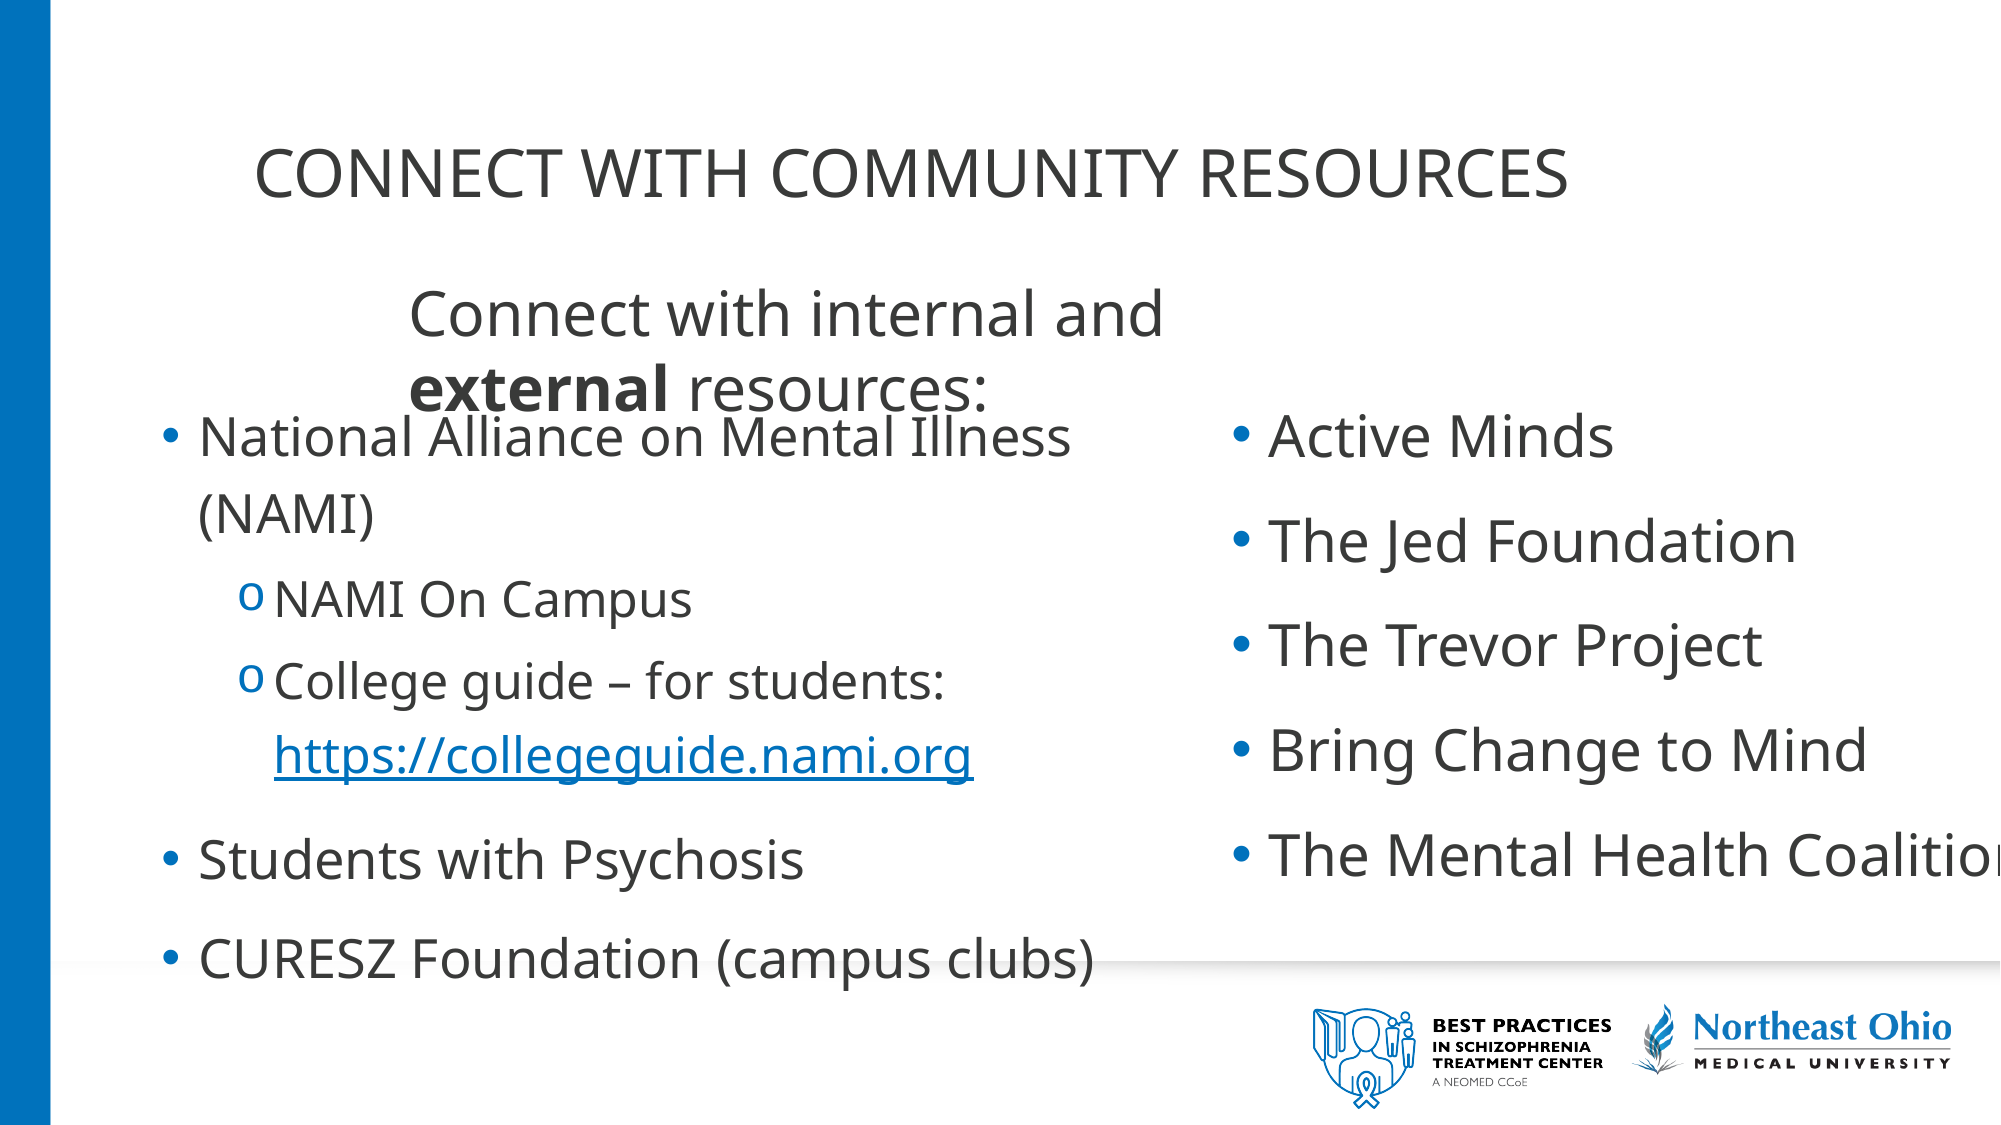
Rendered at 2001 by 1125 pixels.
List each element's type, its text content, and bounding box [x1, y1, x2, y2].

text_box Connect with internal and external resources: [393, 266, 1721, 432]
text_box Active Minds The Jed Foundation The Trevor Project Bring Change to Mind The Mental Health Coalition [1216, 377, 2000, 1033]
list National Alliance on Mental Illness (NAMI) NAMI On Campus College guide – for students: https://collegeguide.nami.org Students with Psychosis CURESZ Foundation (campus clubs) [146, 381, 1186, 1037]
title Connect with community resources [238, 131, 1814, 305]
picture [0, 0, 2001, 1125]
